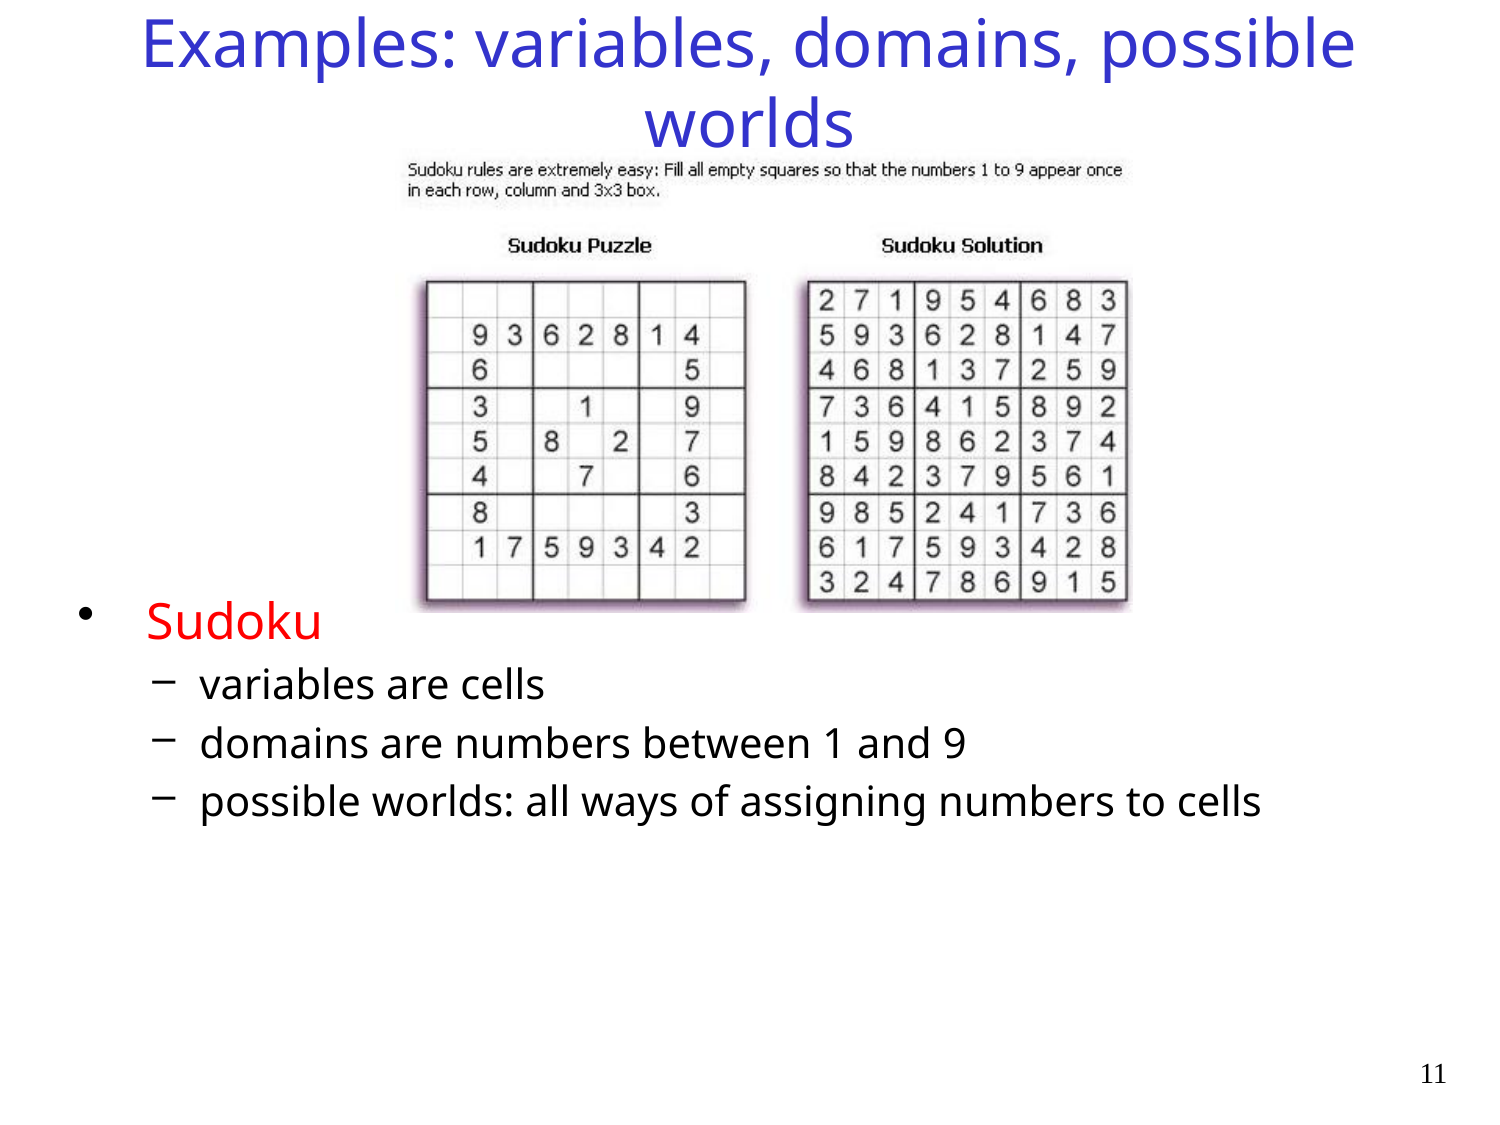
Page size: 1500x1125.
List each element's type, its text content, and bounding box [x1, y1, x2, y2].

title Examples: variables, domains, possible worlds [37, 24, 1463, 138]
list Sudoku variables are cells domains are numbers between 1 and 9 possible worlds: all ways of assigning numbers to cells [62, 162, 1463, 1038]
slide_number 11 [1074, 1046, 1463, 1125]
picture [395, 148, 1134, 614]
